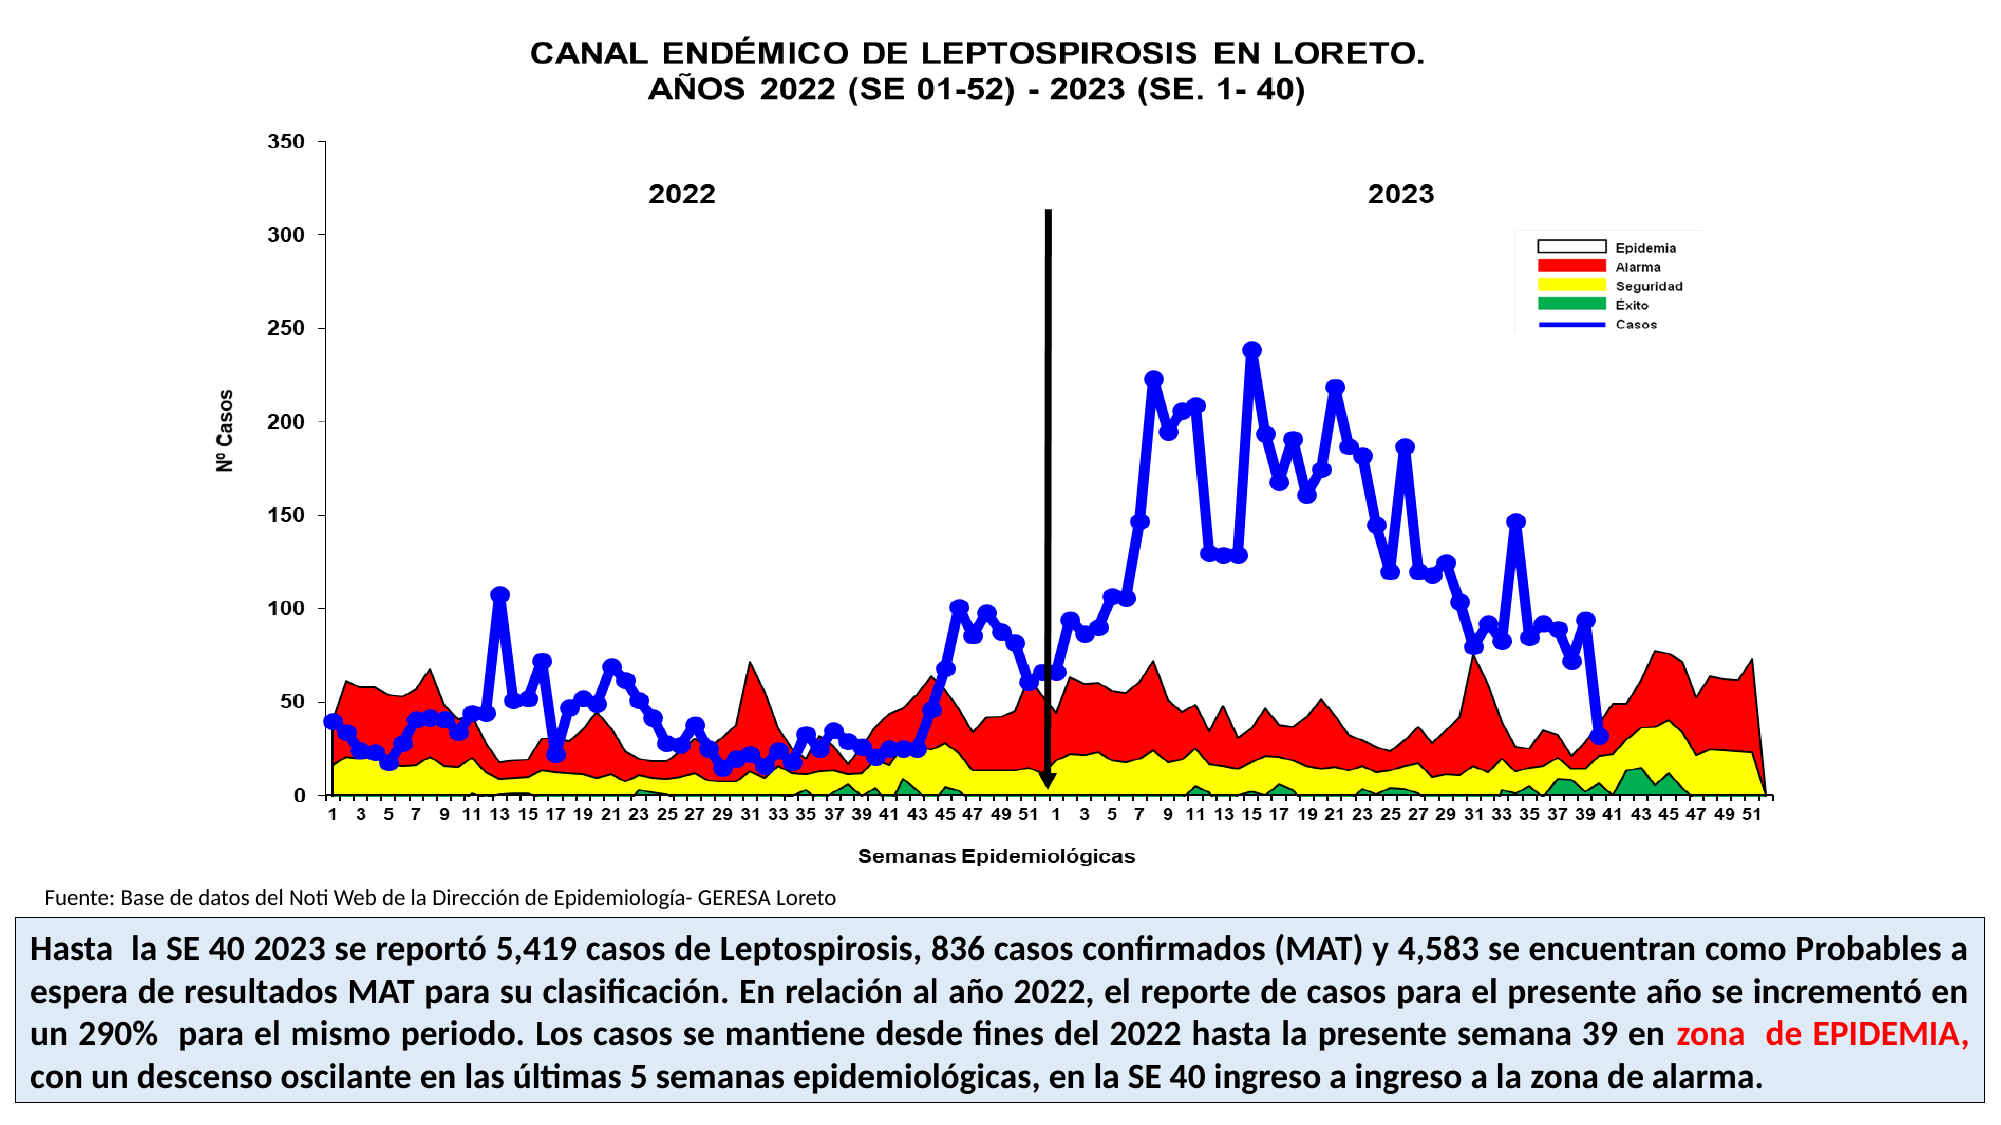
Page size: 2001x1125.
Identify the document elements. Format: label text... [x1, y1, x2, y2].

text_box Hasta la SE 40 2023 se reportó 5,419 casos de Leptospirosis, 836 casos confirmados (MAT) y 4,583 se encuentran como Probables a espera de resultados MAT para su clasificación. En relación al año 2022, el reporte de casos para el presente año se incrementó en un 290% para el mismo periodo. Los casos se mantiene desde fines del 2022 hasta la presente semana 39 en zona de EPIDEMIA, con un descenso oscilante en las últimas 5 semanas epidemiológicas, en la SE 40 ingreso a ingreso a la zona de alarma. [15, 917, 1985, 1103]
picture [201, 32, 1799, 875]
text_box Fuente: Base de datos del Noti Web de la Dirección de Epidemiología- GERESA Loreto [29, 875, 858, 918]
